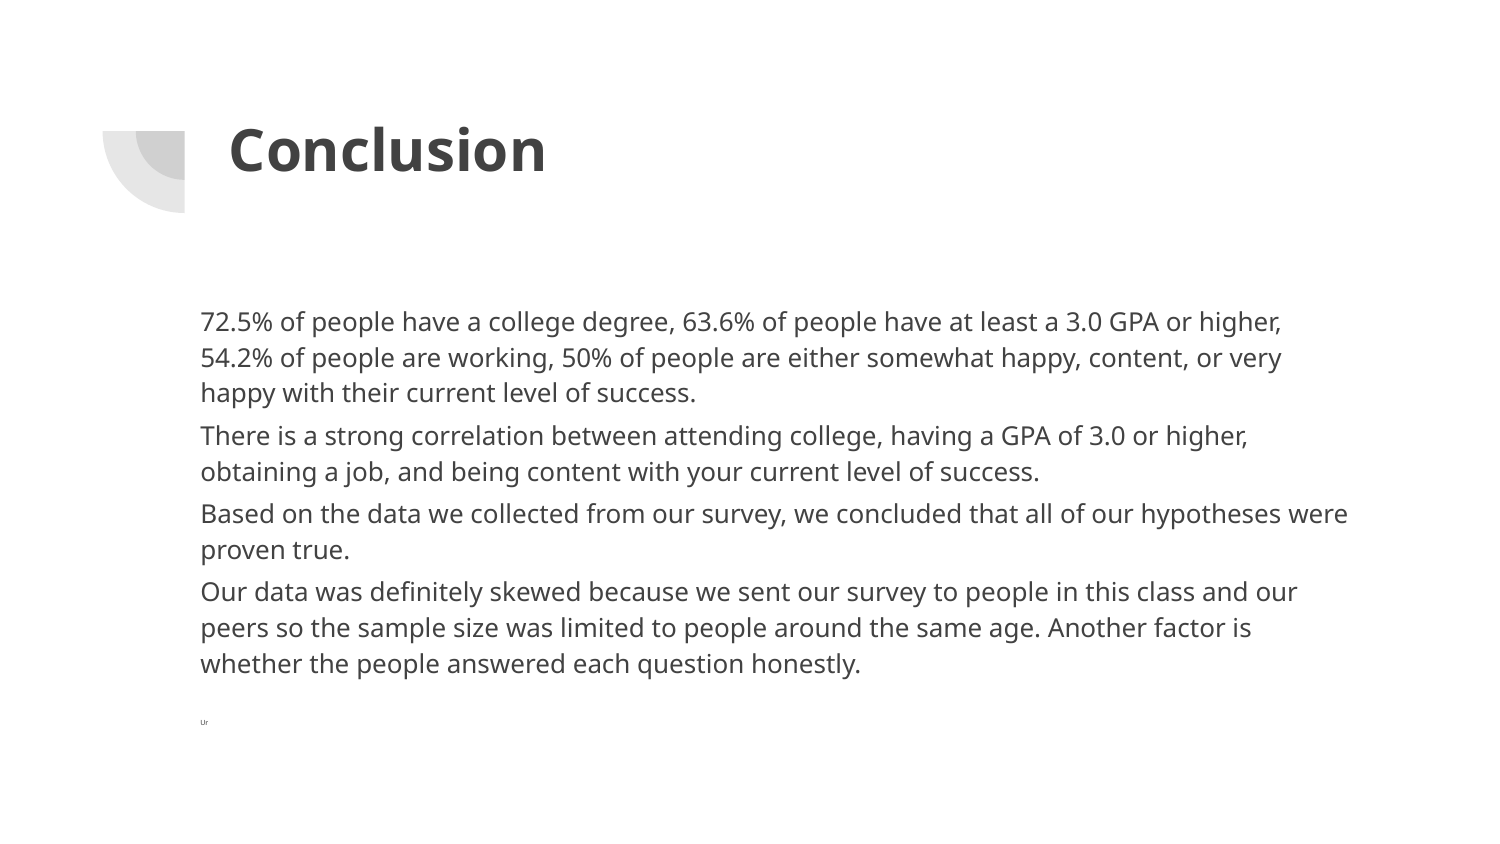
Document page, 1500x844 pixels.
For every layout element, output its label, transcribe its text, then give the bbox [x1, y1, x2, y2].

title Conclusion [213, 98, 1368, 263]
list 72.5% of people have a college degree, 63.6% of people have at least a 3.0 GPA or higher, 54.2% of people are working, 50% of people are either somewhat happy, content, or very happy with their current level of success. There is a strong correlation between attending college, having a GPA of 3.0 or higher, obtaining a job, and being content with your current level of success. Based on the data we collected from our survey, we concluded that all of our hypotheses were proven true. Our data was definitely skewed because we sent our survey to people in this class and our peers so the sample size was limited to people around the same age. Another factor is whether the people answered each question honestly. Ur [185, 285, 1368, 744]
